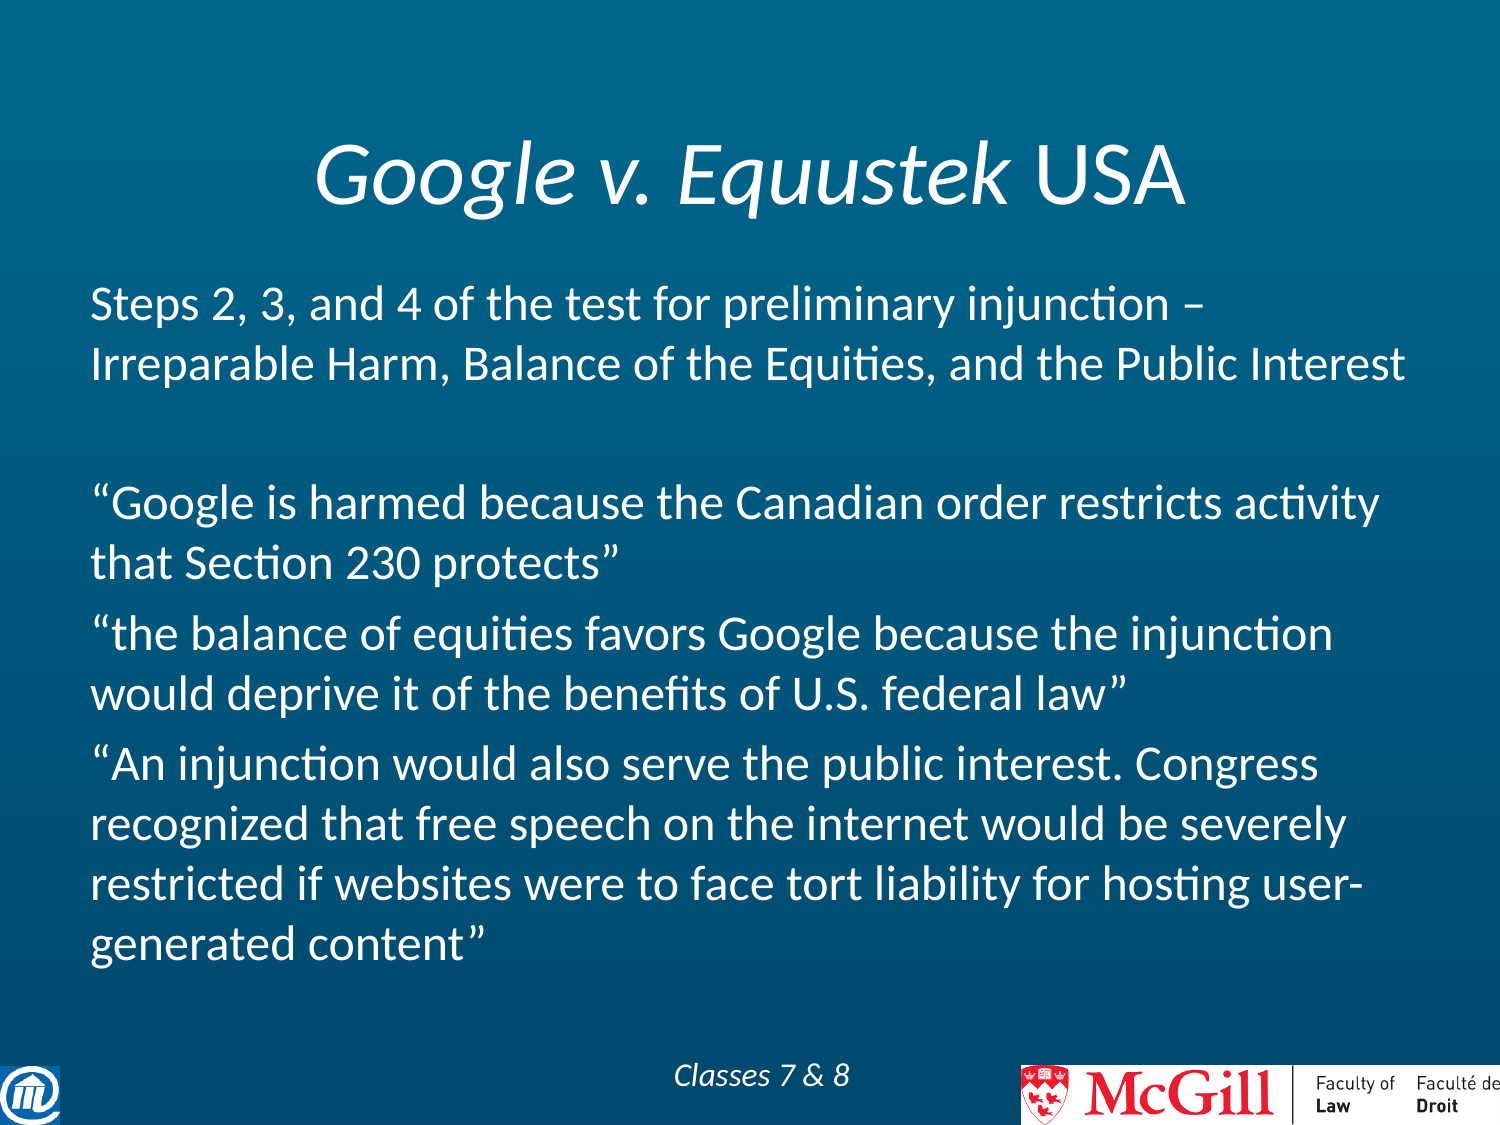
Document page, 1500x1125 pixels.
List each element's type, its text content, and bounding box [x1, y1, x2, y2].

picture [0, 1067, 59, 1125]
list Steps 2, 3, and 4 of the test for preliminary injunction – Irreparable Harm, Balance of the Equities, and the Public Interest “Google is harmed because the Canadian order restricts activity that Section 230 protects” “the balance of equities favors Google because the injunction would deprive it of the benefits of U.S. federal law” “An injunction would also serve the public interest. Congress recognized that free speech on the internet would be severely restricted if websites were to face tort liability for hosting user-generated content” [75, 262, 1425, 1005]
picture [1022, 1066, 1500, 1125]
title Google v. Equustek USA [75, 45, 1425, 262]
footer Classes 7 & 8 [490, 1042, 1034, 1103]
